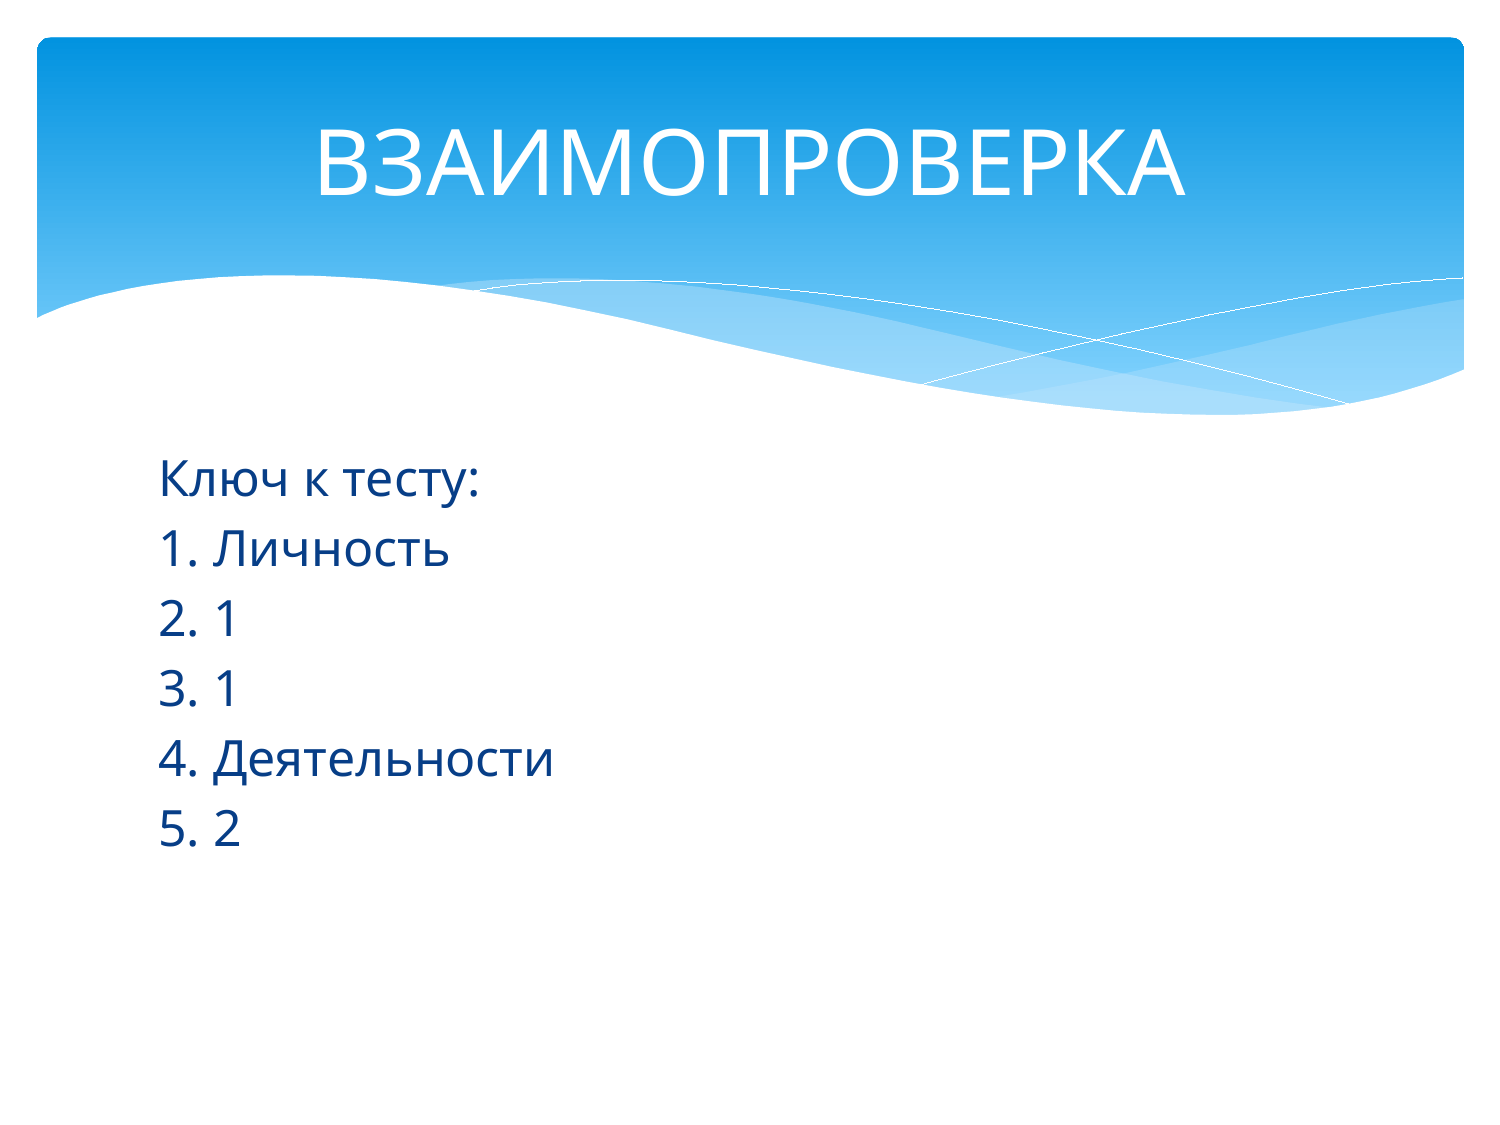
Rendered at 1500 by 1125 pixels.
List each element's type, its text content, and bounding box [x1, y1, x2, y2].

list Ключ к тесту: 1. Личность 2. 1 3. 1 4. Деятельности 5. 2 [143, 438, 1359, 1005]
title ВЗАИМОПРОВЕРКА [75, 55, 1425, 261]
